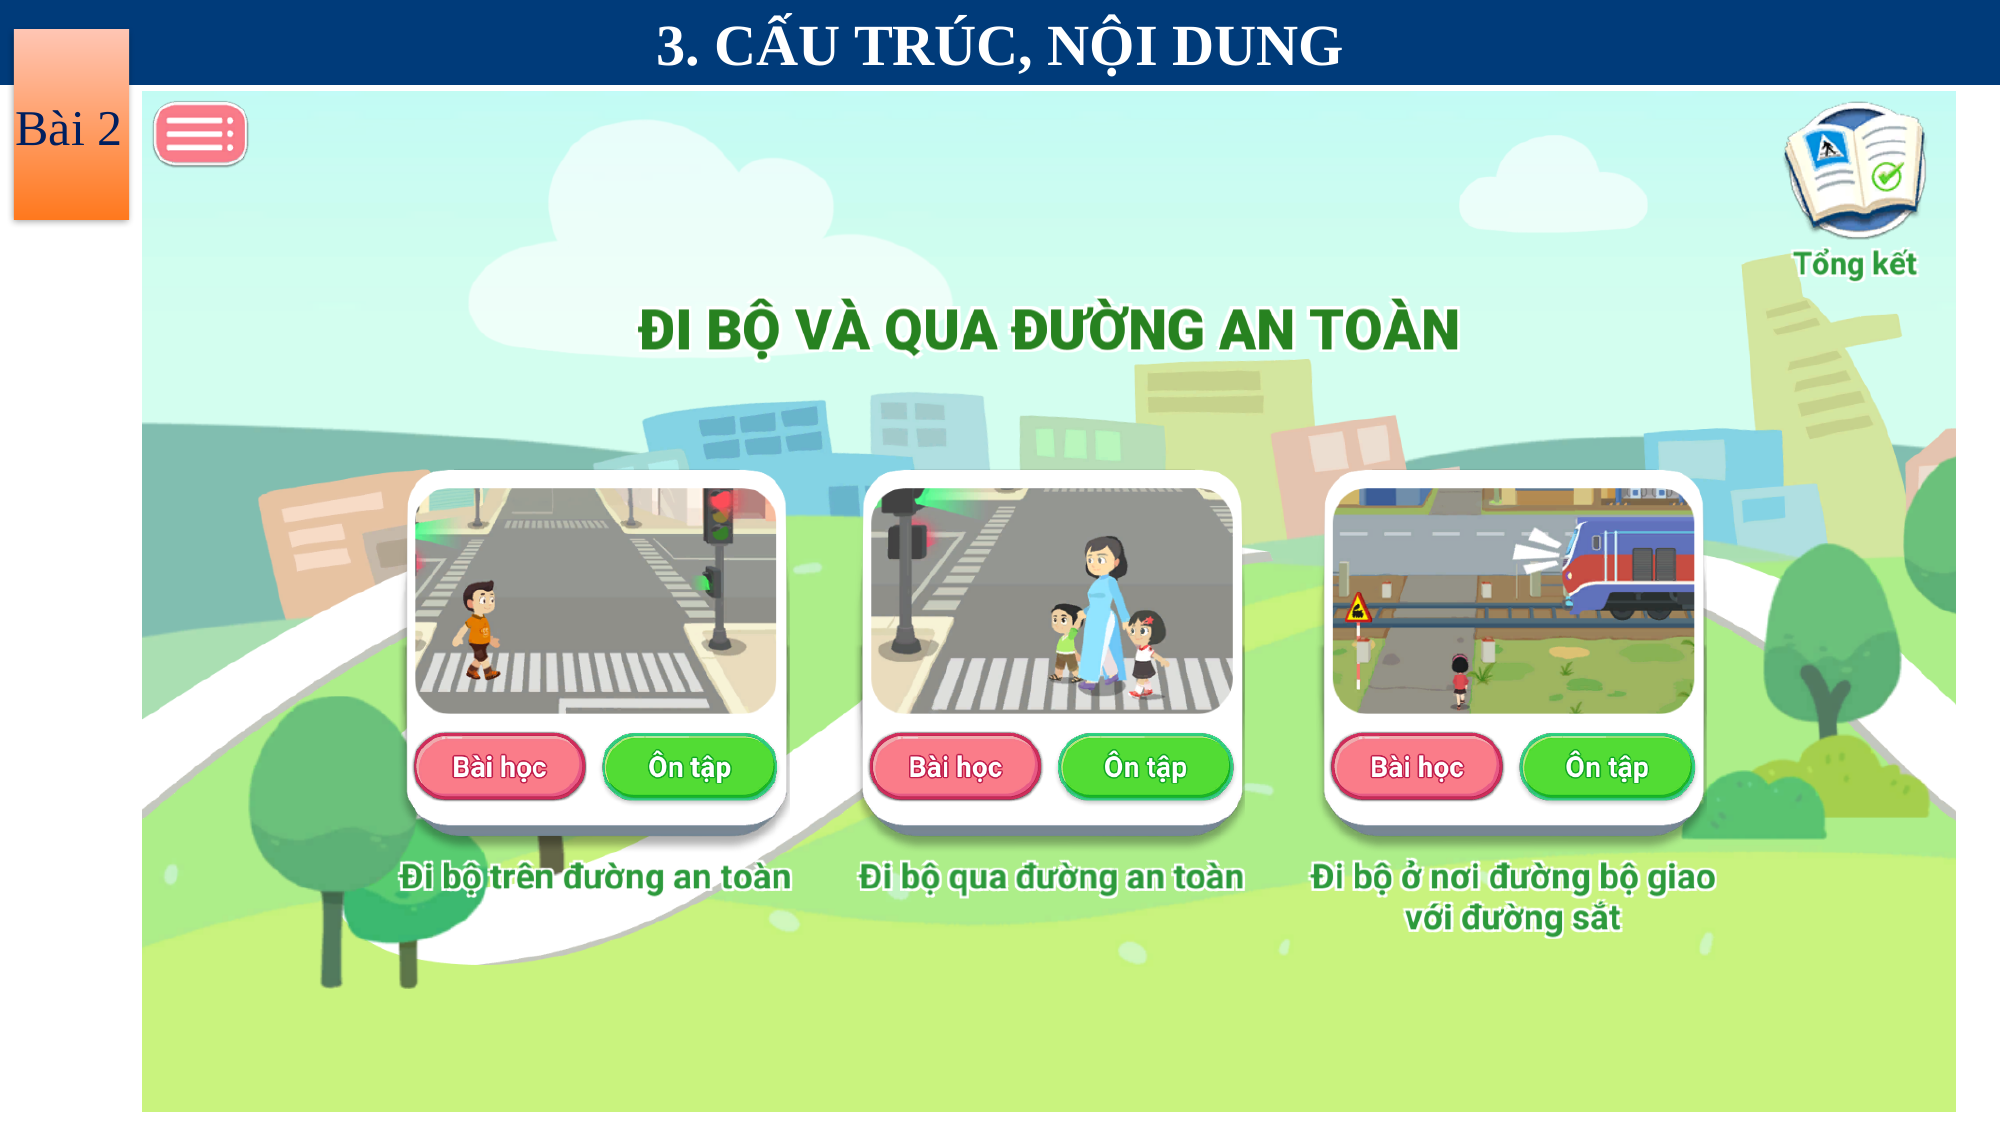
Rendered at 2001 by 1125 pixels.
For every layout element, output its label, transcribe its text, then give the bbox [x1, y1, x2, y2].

title Bài 2 [13, 29, 130, 220]
picture [141, 91, 1956, 1113]
text_box 3. CẤU TRÚC, NỘI DUNG [0, 0, 2000, 85]
